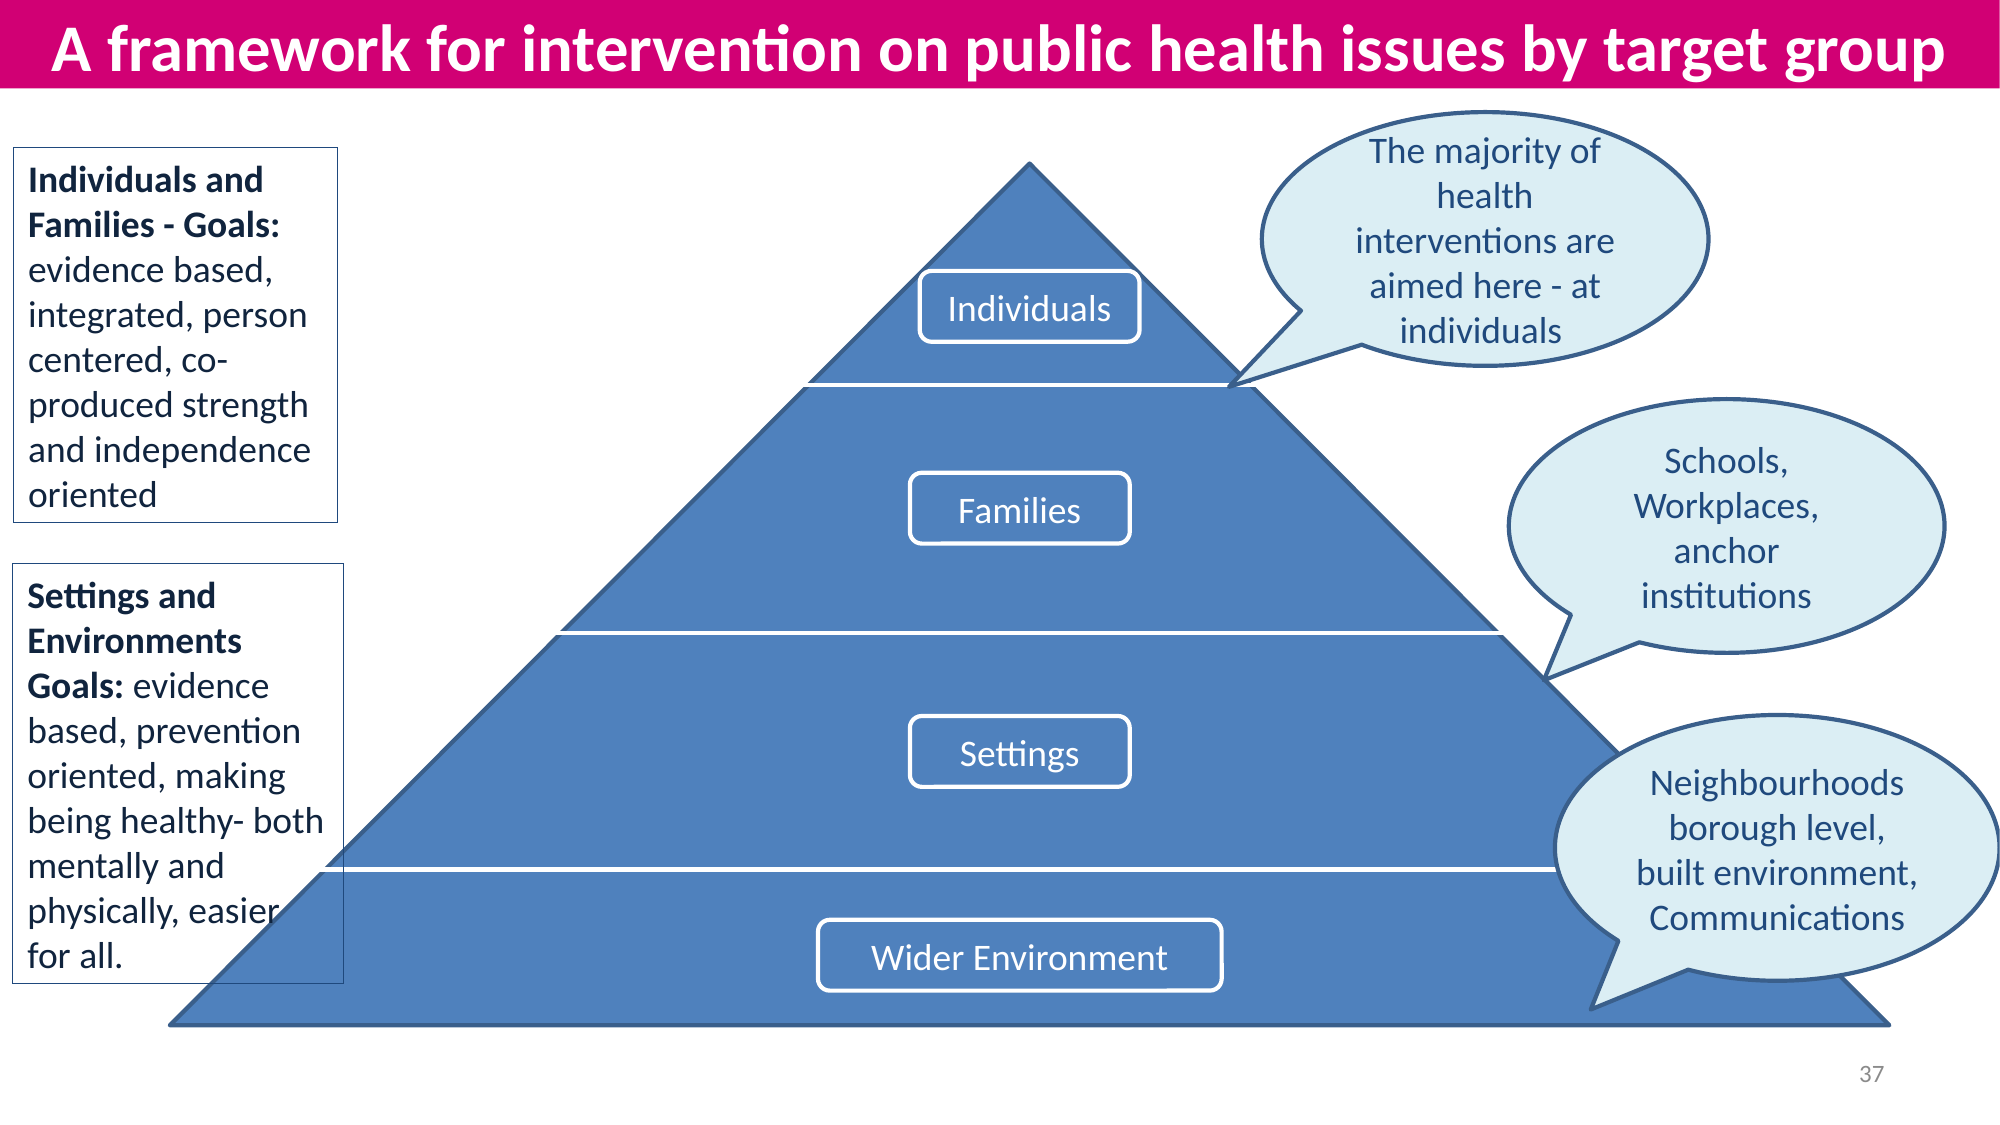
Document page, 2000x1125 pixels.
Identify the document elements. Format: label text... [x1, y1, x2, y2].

text_box Settings and Environments Goals: evidence based, prevention oriented, making being healthy- both mentally and physically, easier for all. [12, 563, 344, 984]
text_box A framework for intervention on public health issues by target group [0, 0, 2000, 91]
text_box Individuals [917, 268, 1142, 344]
text_box Individuals and Families - Goals: evidence based, integrated, person centered, co-produced strength and independence oriented [13, 147, 338, 523]
text_box Neighbourhoods borough level, built environment, Communications [1552, 712, 2000, 1012]
text_box [344, 641, 1619, 867]
text_box Schools, Workplaces, anchor institutions [1506, 396, 1947, 683]
text_box Families [907, 470, 1132, 546]
slide_number 37 [1433, 1042, 1900, 1103]
text_box [560, 390, 1499, 631]
text_box [807, 161, 1240, 383]
text_box Settings [907, 713, 1132, 789]
text_box [167, 877, 1892, 1028]
text_box The majority of health interventions are aimed here - at individuals [1228, 109, 1711, 384]
text_box Wider Environment [815, 917, 1224, 993]
